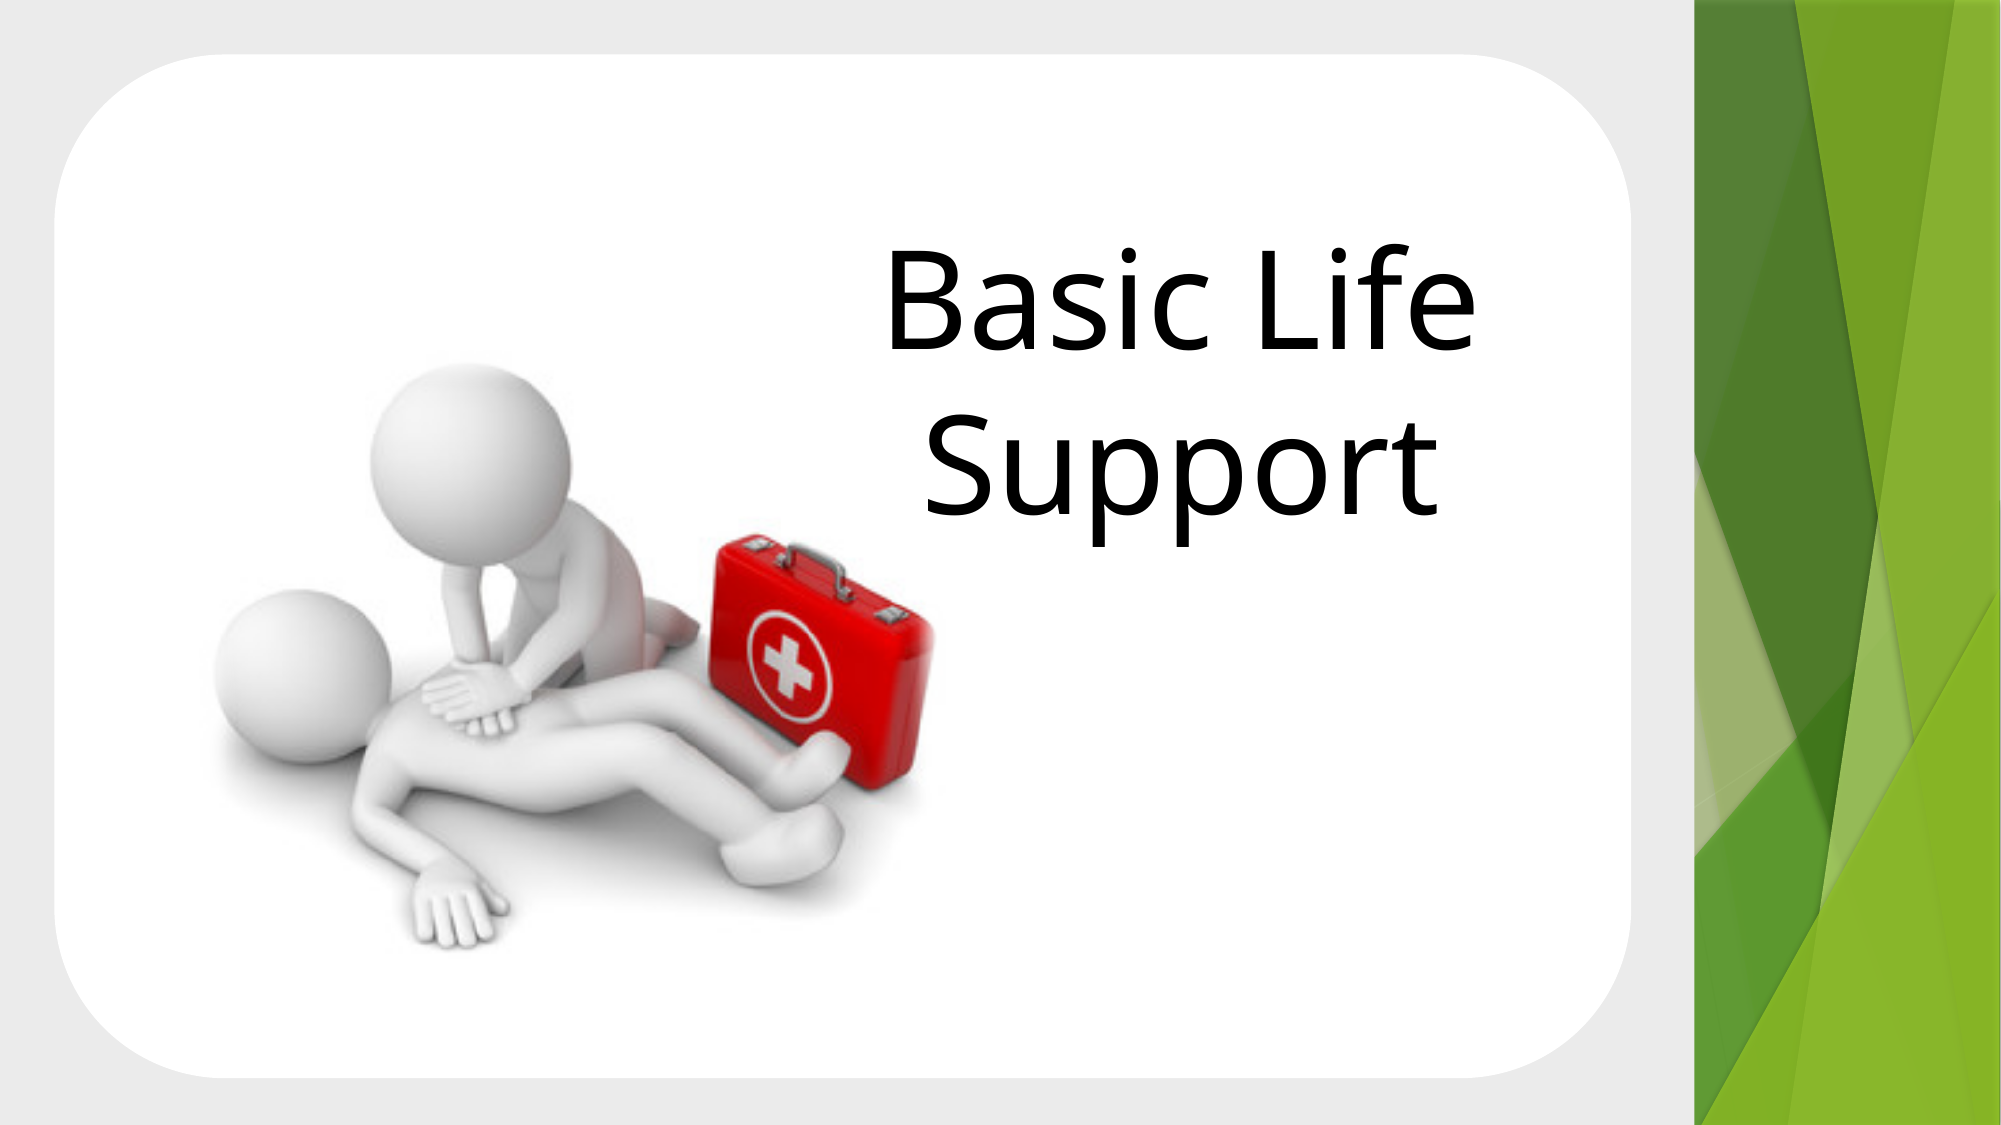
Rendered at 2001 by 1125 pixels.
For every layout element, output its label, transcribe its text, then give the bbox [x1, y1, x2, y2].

picture [199, 350, 947, 974]
text_box [0, 0, 1695, 1125]
text_box Basic Life Support [842, 204, 1519, 550]
text_box [52, 52, 1633, 1080]
